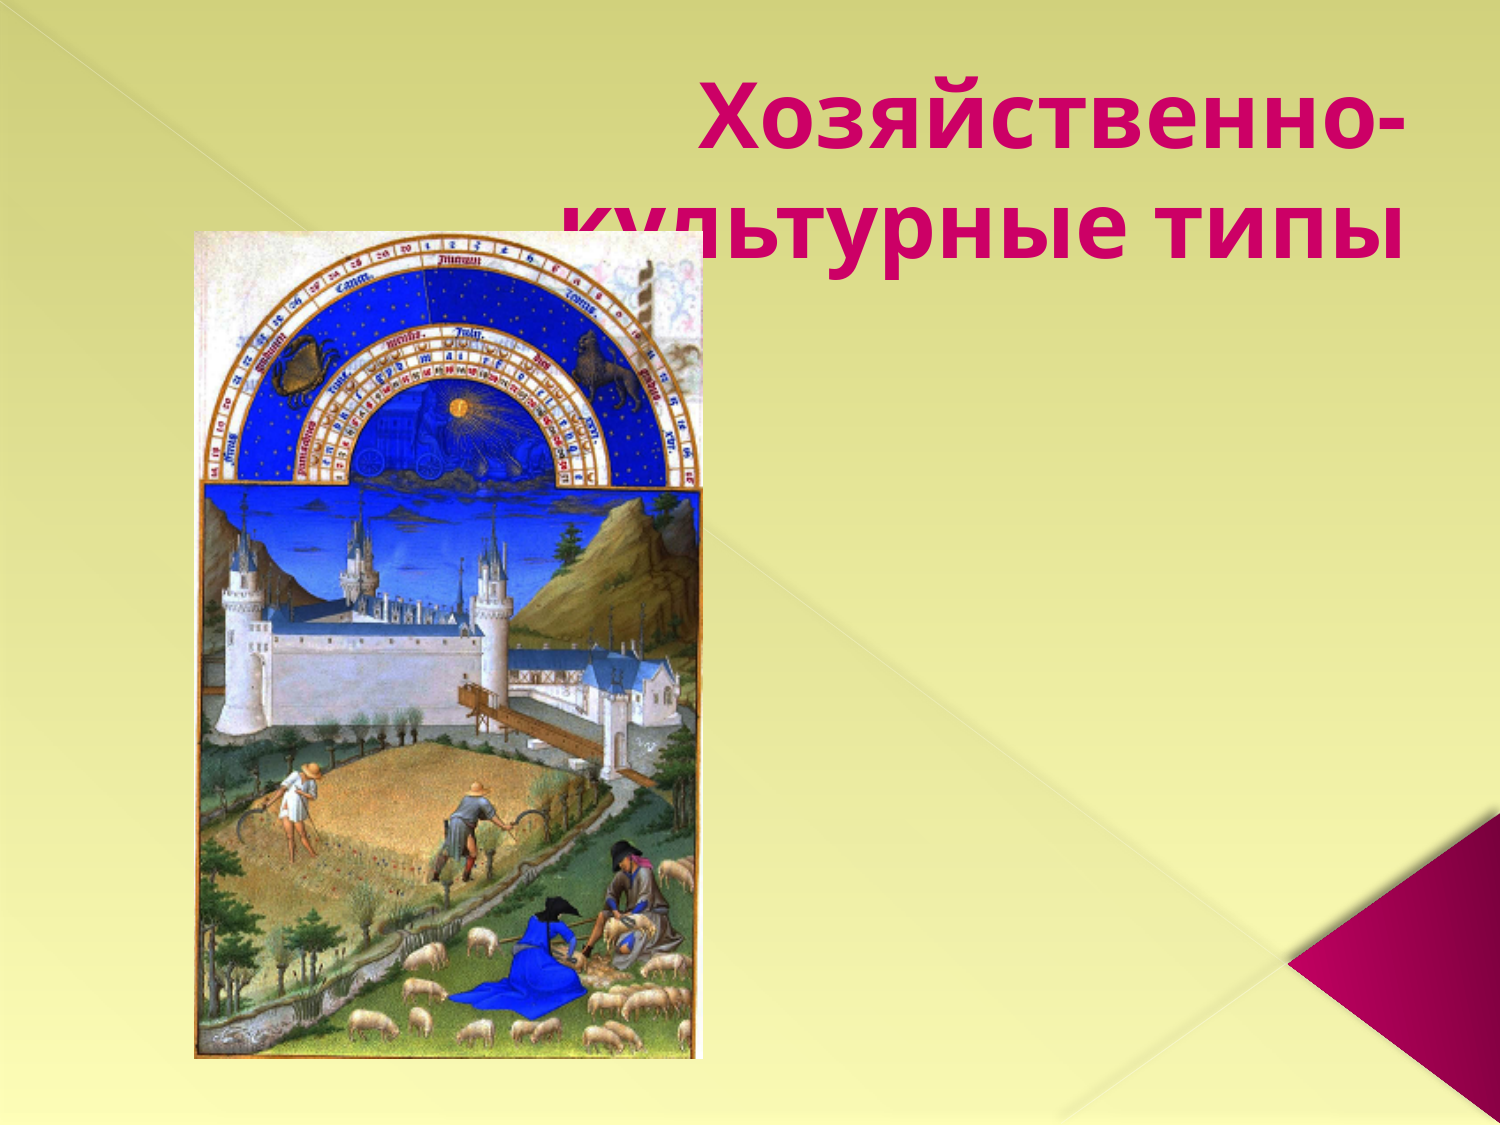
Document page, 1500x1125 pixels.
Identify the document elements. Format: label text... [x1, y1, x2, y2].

title Хозяйственно-культурные типы [100, 42, 1423, 284]
picture [194, 231, 703, 1060]
